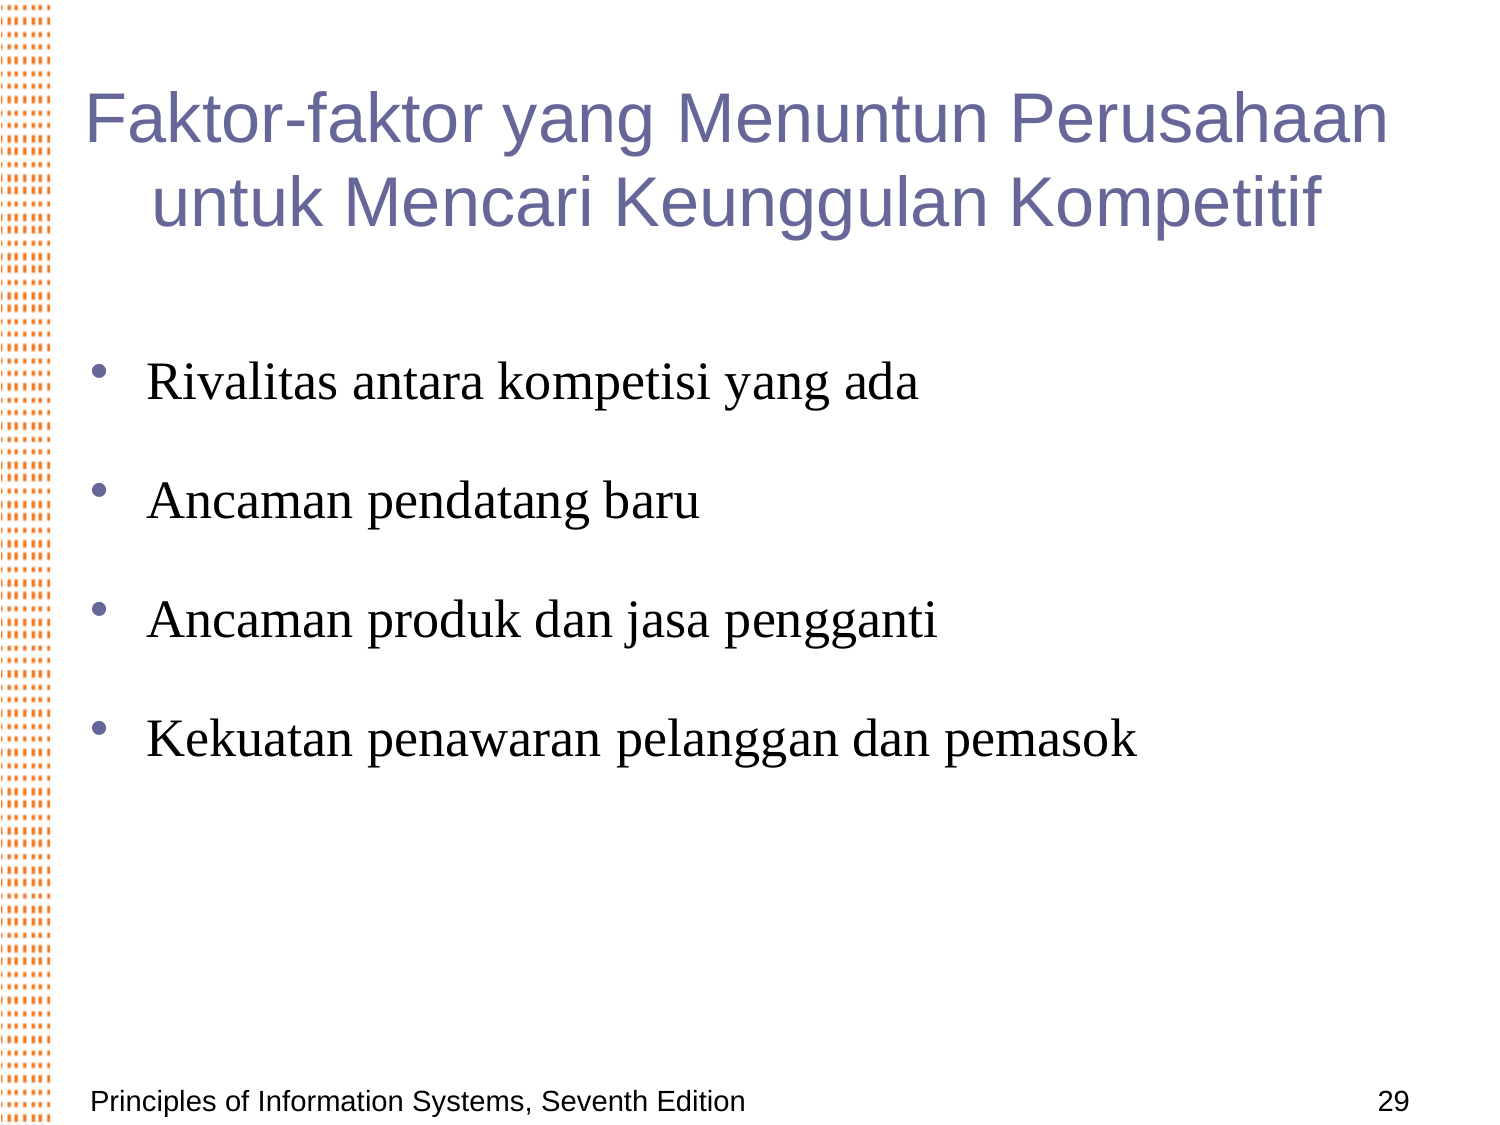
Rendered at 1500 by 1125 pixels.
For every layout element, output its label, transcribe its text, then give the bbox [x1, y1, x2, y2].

footer Principles of Information Systems, Seventh Edition [75, 1074, 1063, 1125]
slide_number 29 [1074, 1074, 1425, 1125]
title Faktor-faktor yang Menuntun Perusahaan untuk Mencari Keunggulan Kompetitif [62, 62, 1413, 250]
list Rivalitas antara kompetisi yang ada Ancaman pendatang baru Ancaman produk dan jasa pengganti Kekuatan penawaran pelanggan dan pemasok [75, 337, 1425, 1000]
picture [0, 0, 51, 1125]
